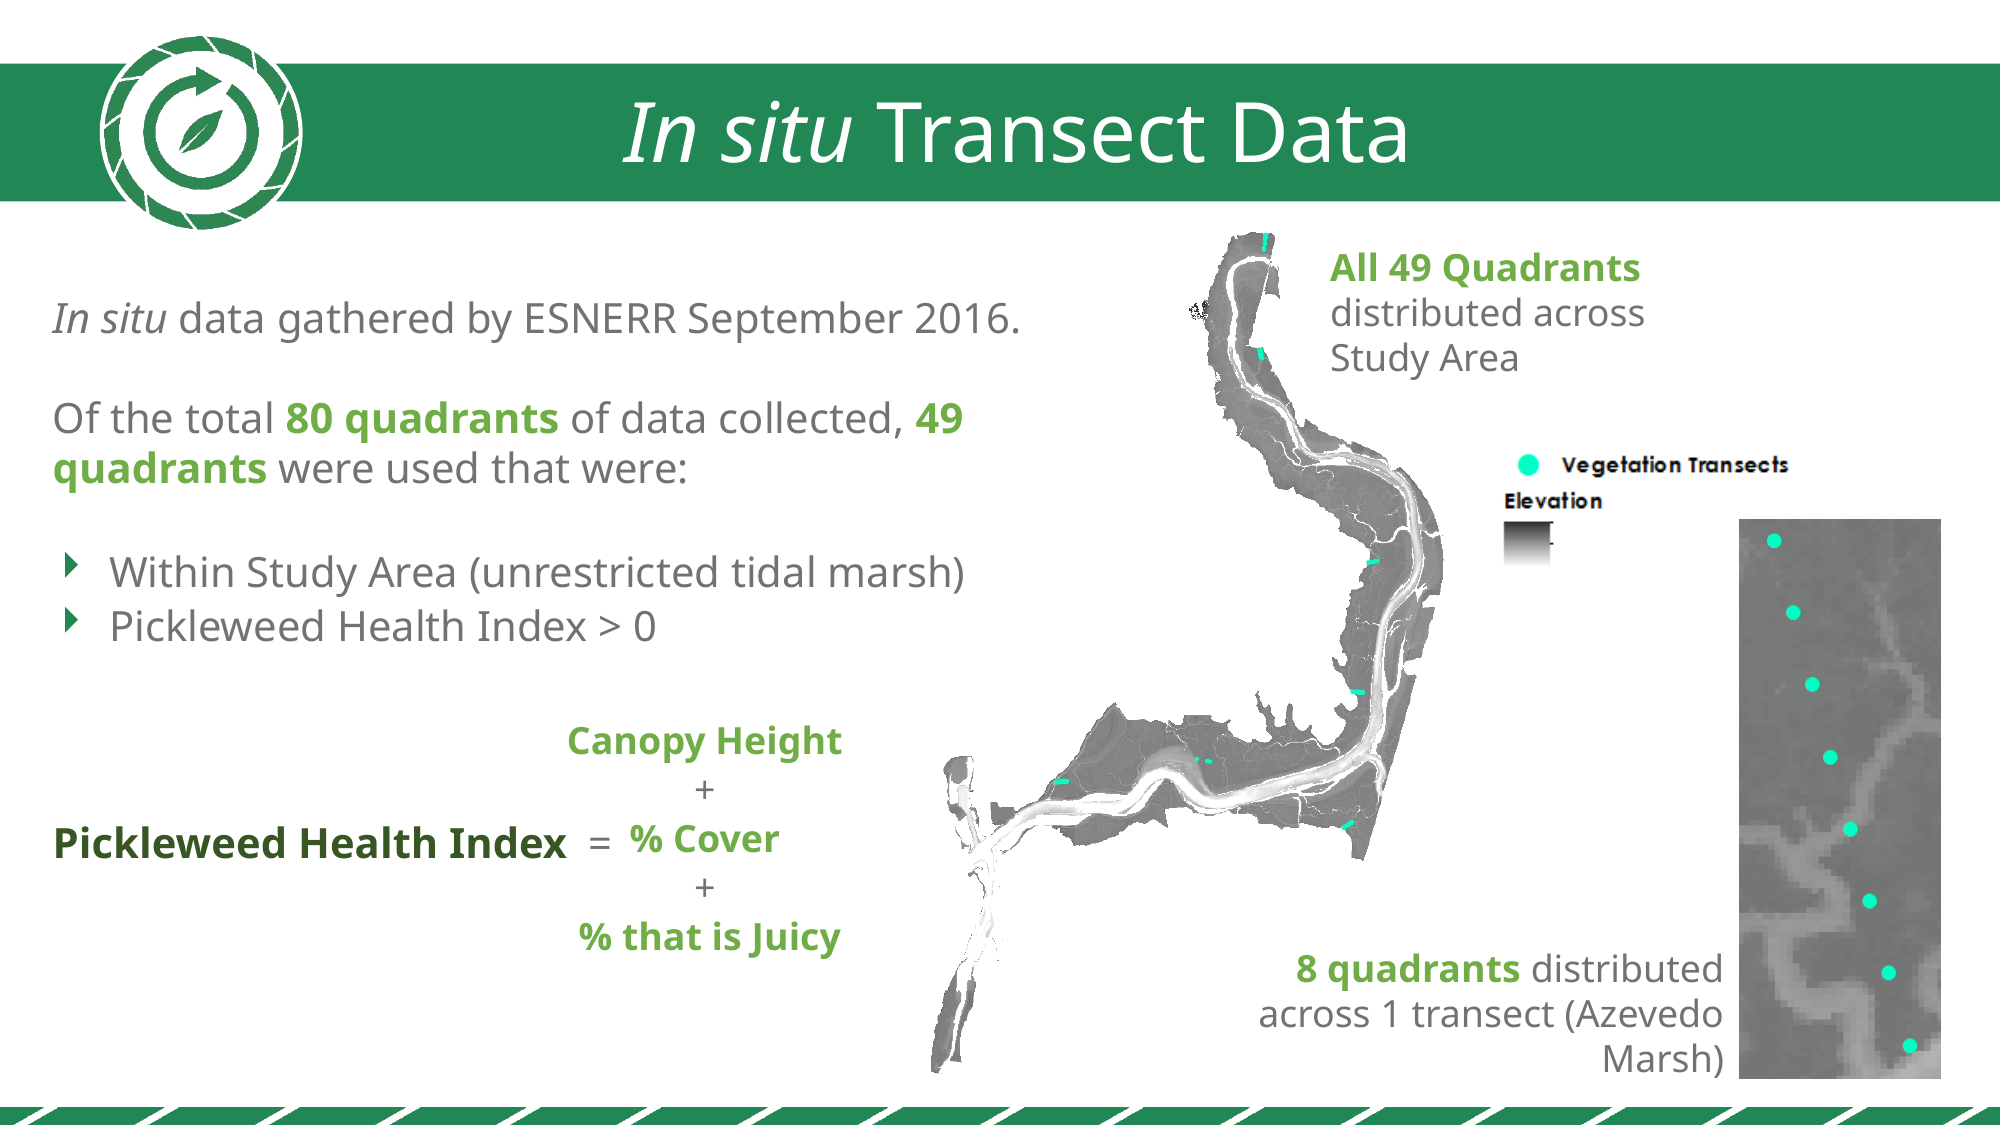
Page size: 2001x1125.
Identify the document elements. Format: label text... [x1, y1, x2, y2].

text_box 8 quadrants distributed across 1 transect (Azevedo Marsh) [1237, 938, 1739, 1088]
text_box All 49 Quadrants distributed across Study Area [1456, 236, 1726, 387]
picture [1473, 407, 1941, 1079]
text_box In situ Transect Data [232, 82, 1806, 181]
text_box Canopy Height + % Cover + % that is Juicy [526, 875, 894, 1011]
picture [0, 1107, 2000, 1125]
text_box In situ data gathered by ESNERR September 2016. Of the total 80 quadrants of data collected, 49 quadrants were used that were: Within Study Area (unrestricted tidal marsh) Pickleweed Health Index > 0 Pickleweed Health Index = [38, 284, 911, 875]
picture [911, 224, 1456, 1079]
picture [99, 31, 303, 234]
